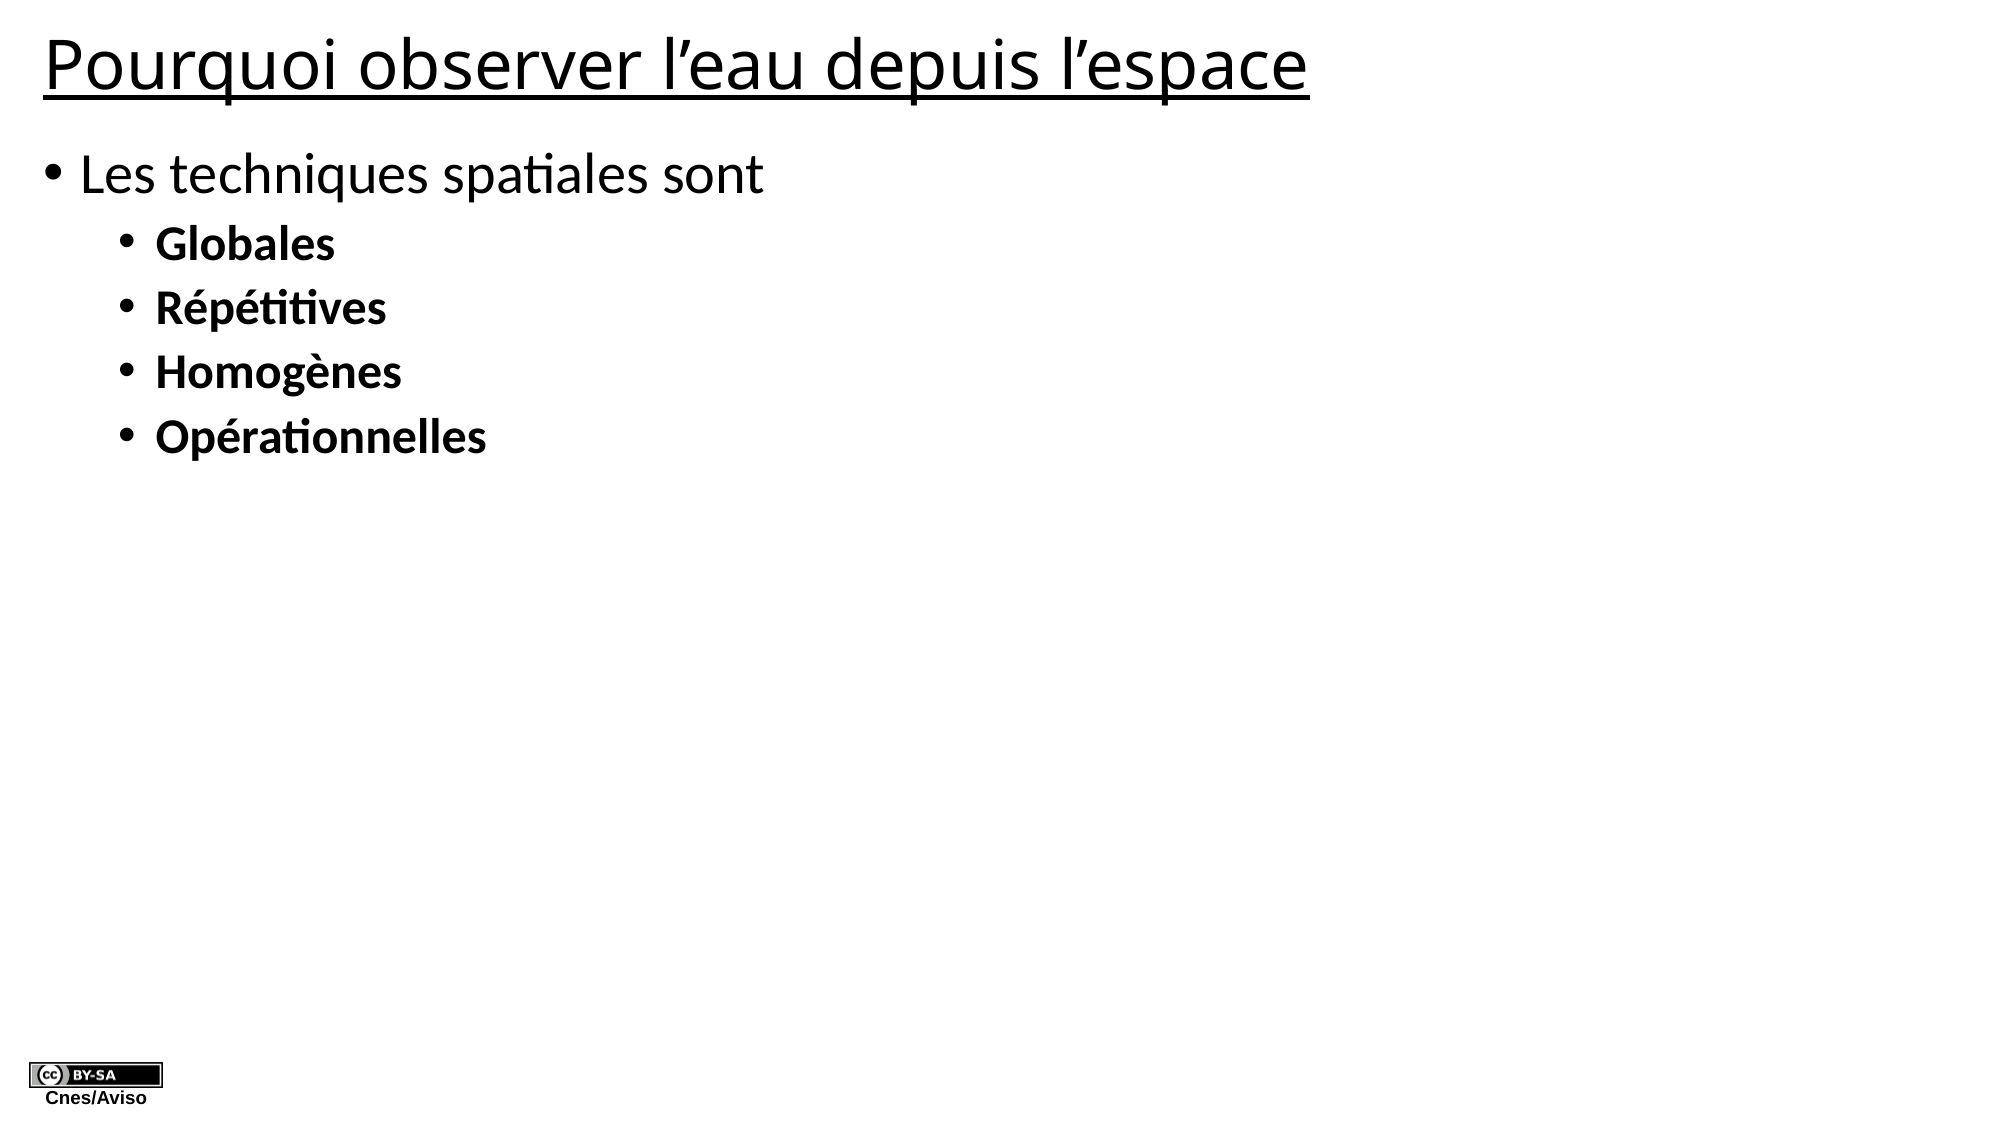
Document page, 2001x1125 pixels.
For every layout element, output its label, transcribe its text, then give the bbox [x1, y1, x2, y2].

list Les techniques spatiales sont Globales Répétitives Homogènes Opérationnelles [28, 135, 1977, 1024]
title Pourquoi observer l’eau depuis l’espace [28, 22, 1977, 112]
picture [29, 1062, 163, 1088]
